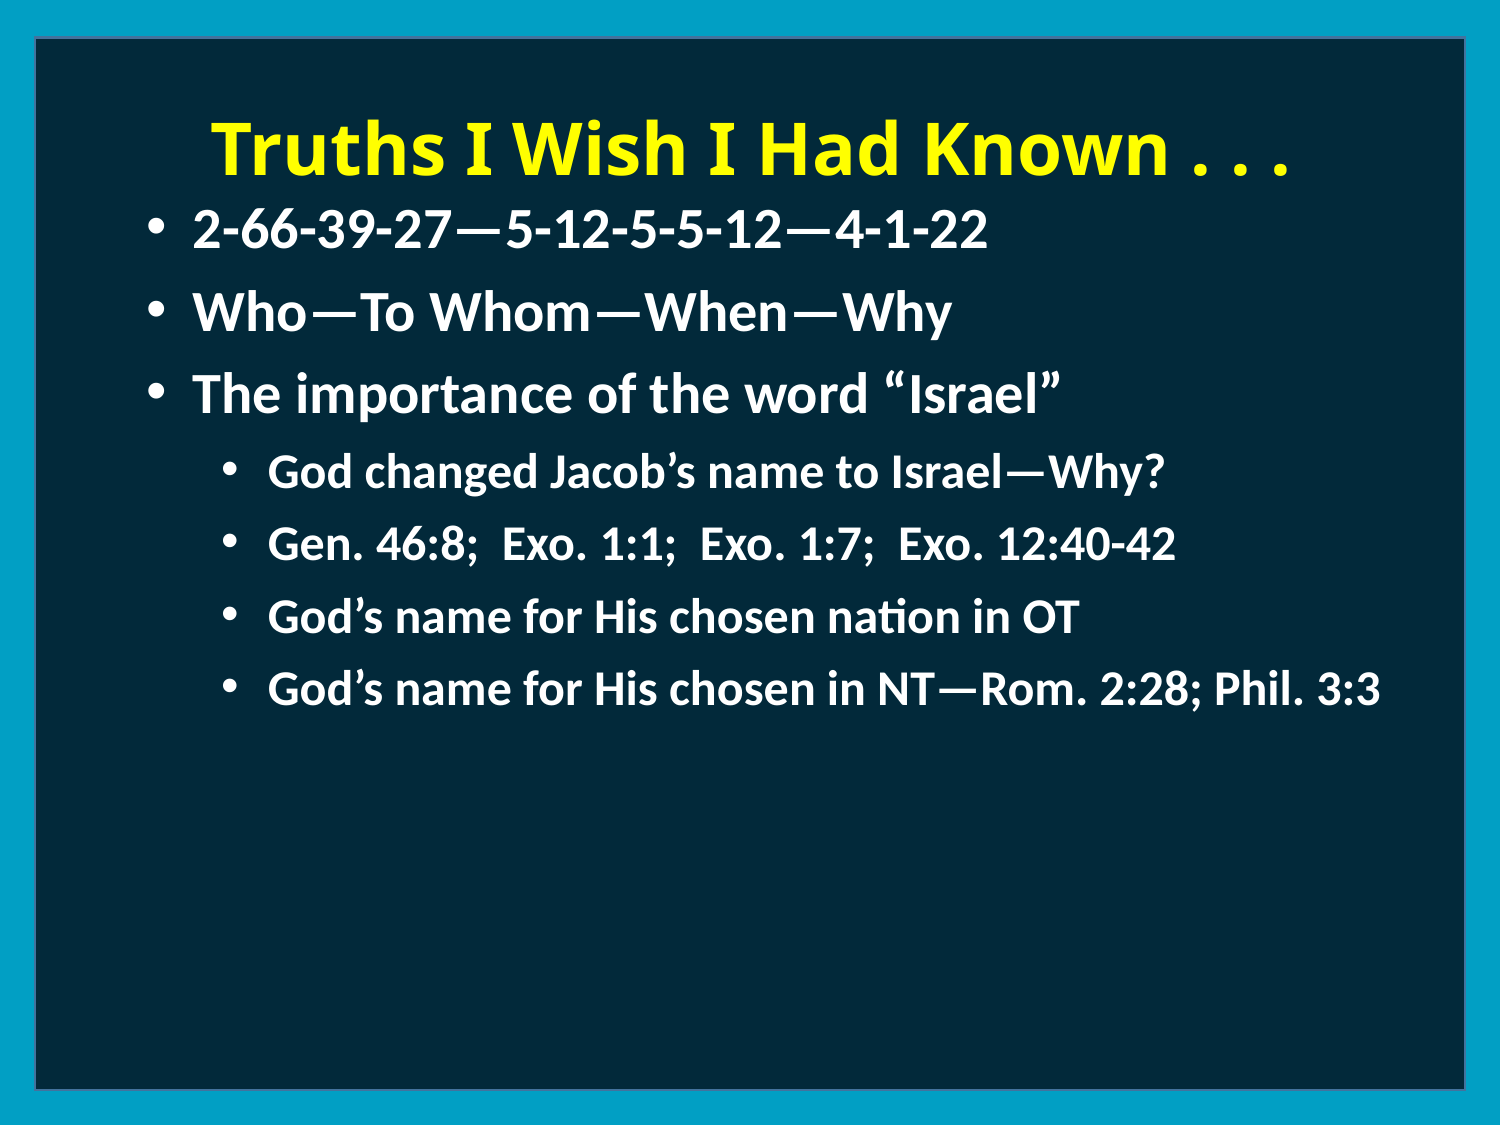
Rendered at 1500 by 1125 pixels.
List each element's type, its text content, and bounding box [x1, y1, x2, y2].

text_box Truths I Wish I Had Known . . . 2-66-39-27—5-12-5-5-12—4-1-22 Who—To Whom—When—Why The importance of the word “Israel” God changed Jacob’s name to Israel—Why? Gen. 46:8; Exo. 1:1; Exo. 1:7; Exo. 12:40-42 God’s name for His chosen nation in OT God’s name for His chosen in NT—Rom. 2:28; Phil. 3:3 [56, 51, 1446, 723]
